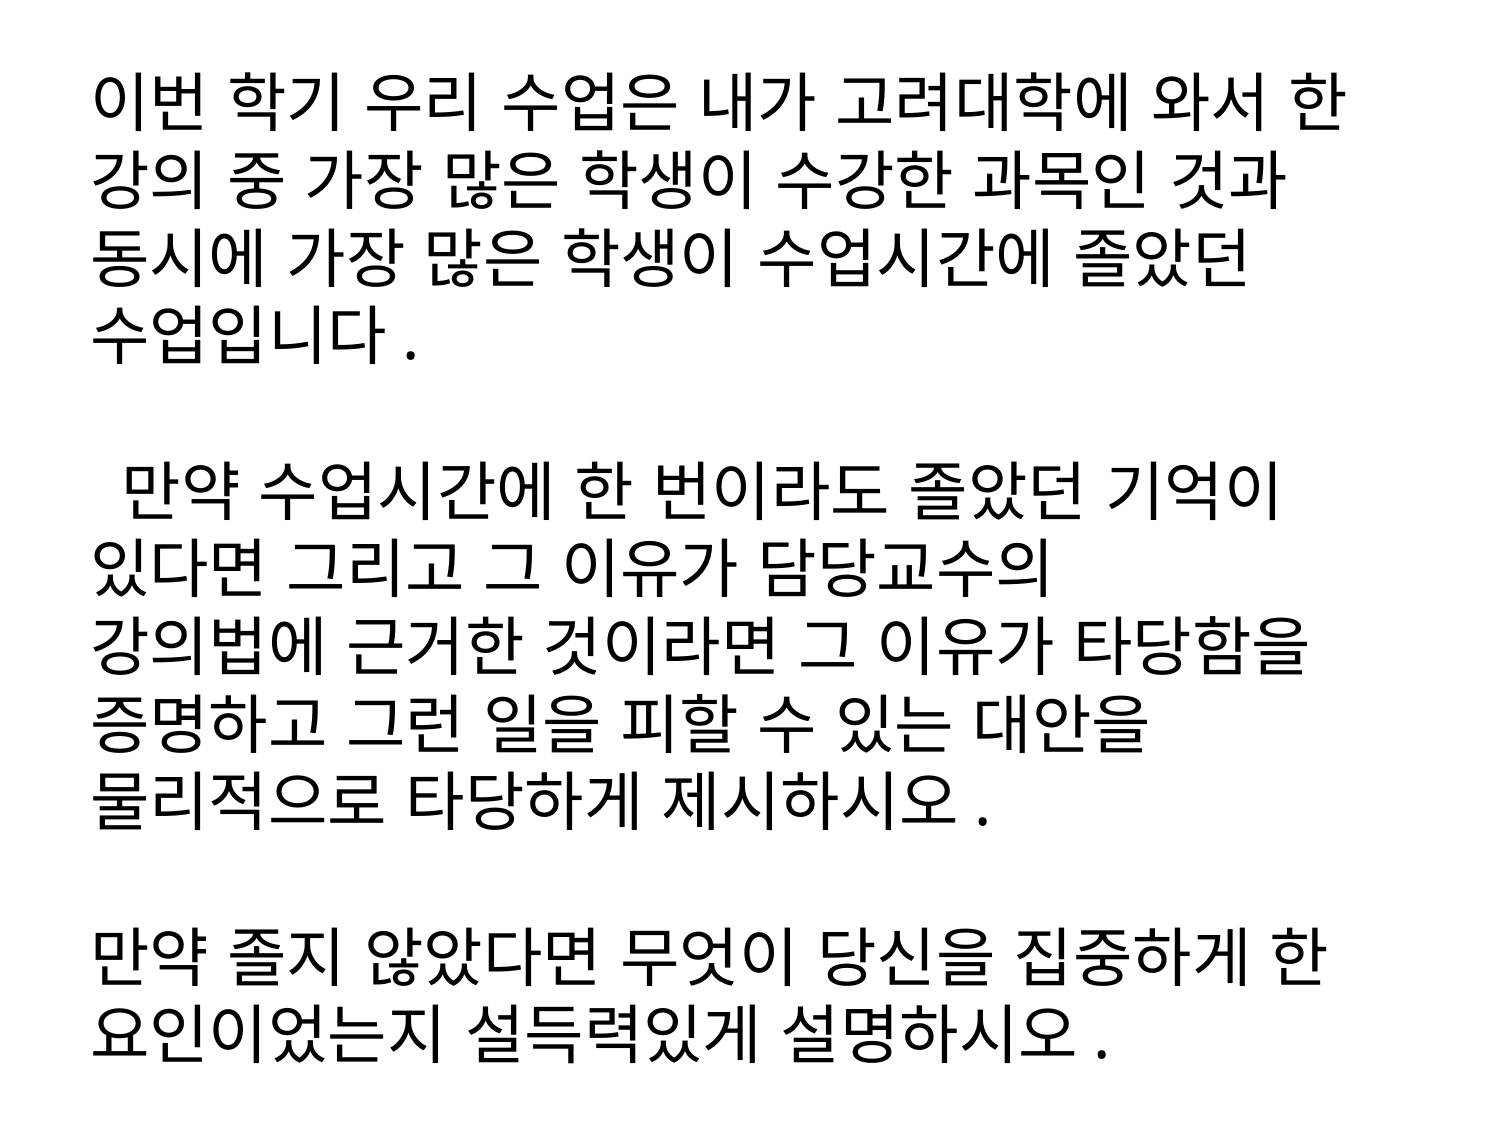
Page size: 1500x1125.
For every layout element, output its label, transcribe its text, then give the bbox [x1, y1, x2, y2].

list 이번 학기 우리 수업은 내가 고려대학에 와서 한 강의 중 가장 많은 학생이 수강한 과목인 것과 동시에 가장 많은 학생이 수업시간에 졸았던 수업입니다. 만약 수업시간에 한 번이라도 졸았던 기억이 있다면 그리고 그 이유가 담당교수의 강의법에 근거한 것이라면 그 이유가 타당함을 증명하고 그런 일을 피할 수 있는 대안을 물리적으로 타당하게 제시하시오. 만약 졸지 않았다면 무엇이 당신을 집중하게 한 요인이었는지 설득력있게 설명하시오. [75, 54, 1425, 1083]
